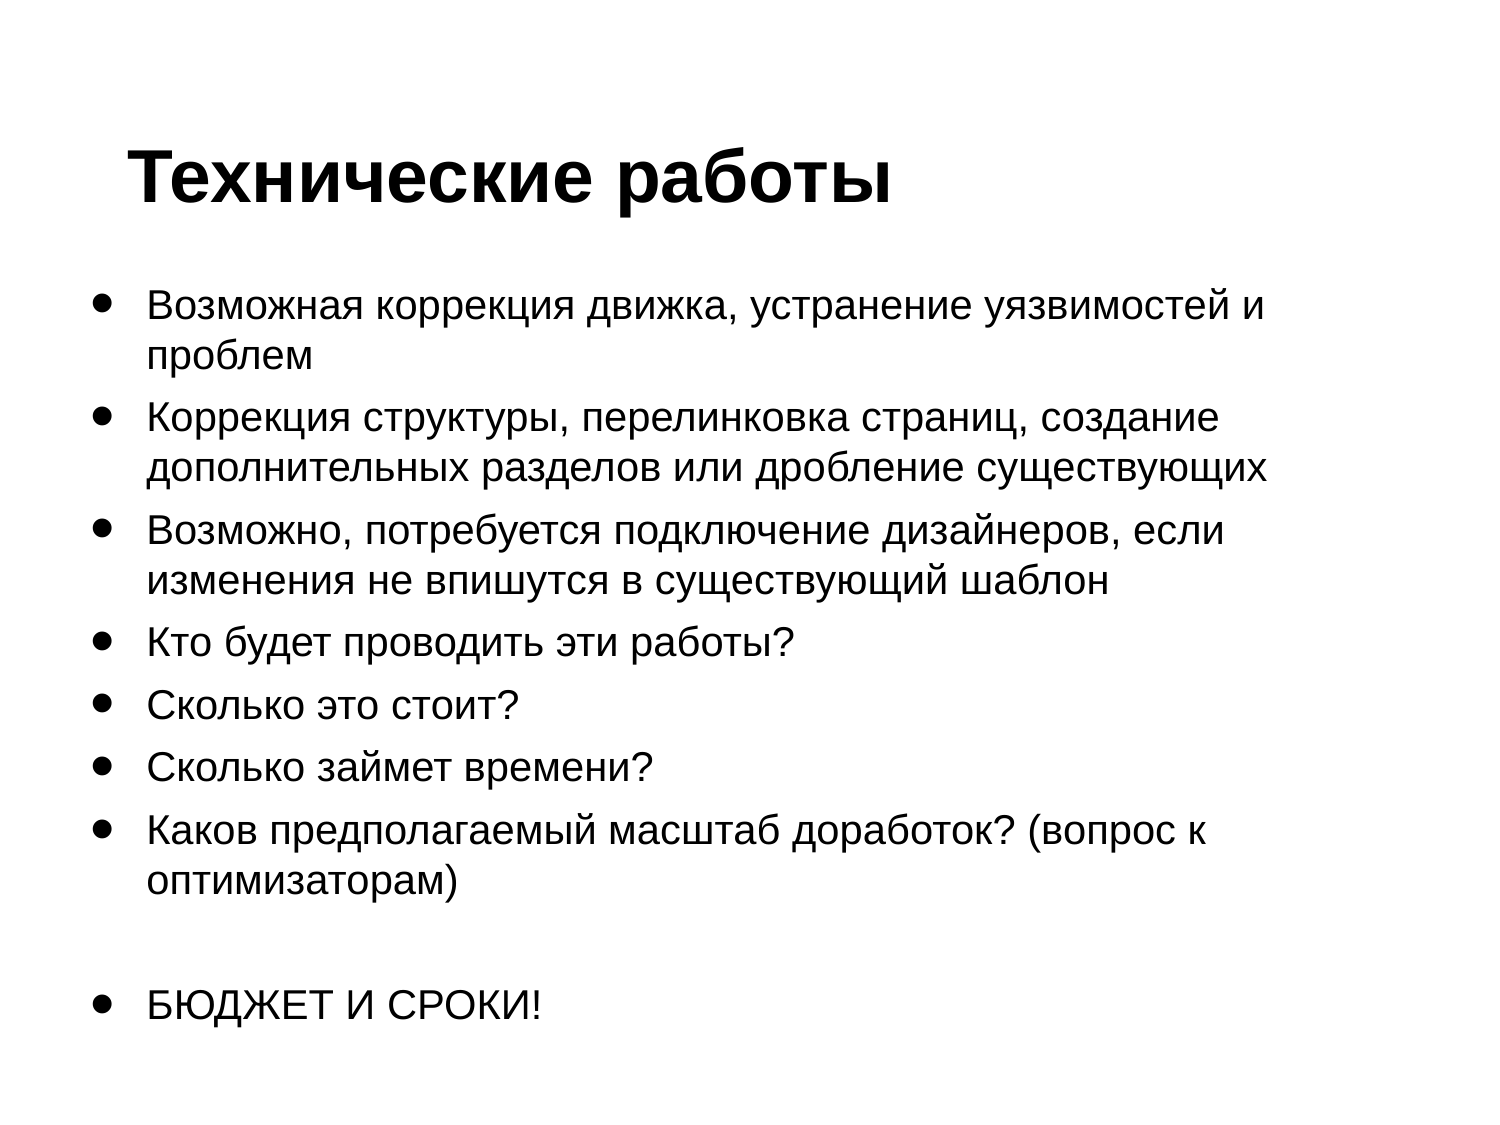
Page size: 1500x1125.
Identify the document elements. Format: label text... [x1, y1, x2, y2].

title Технические работы [75, 45, 1425, 233]
list Возможная коррекция движка, устранение уязвимостей и проблем Коррекция структуры, перелинковка страниц, создание дополнительных разделов или дробление существующих Возможно, потребуется подключение дизайнеров, если изменения не впишутся в существующий шаблон Кто будет проводить эти работы? Сколько это стоит? Сколько займет времени? Каков предполагаемый масштаб доработок? (вопрос к оптимизаторам) БЮДЖЕТ И СРОКИ! [75, 262, 1425, 1078]
